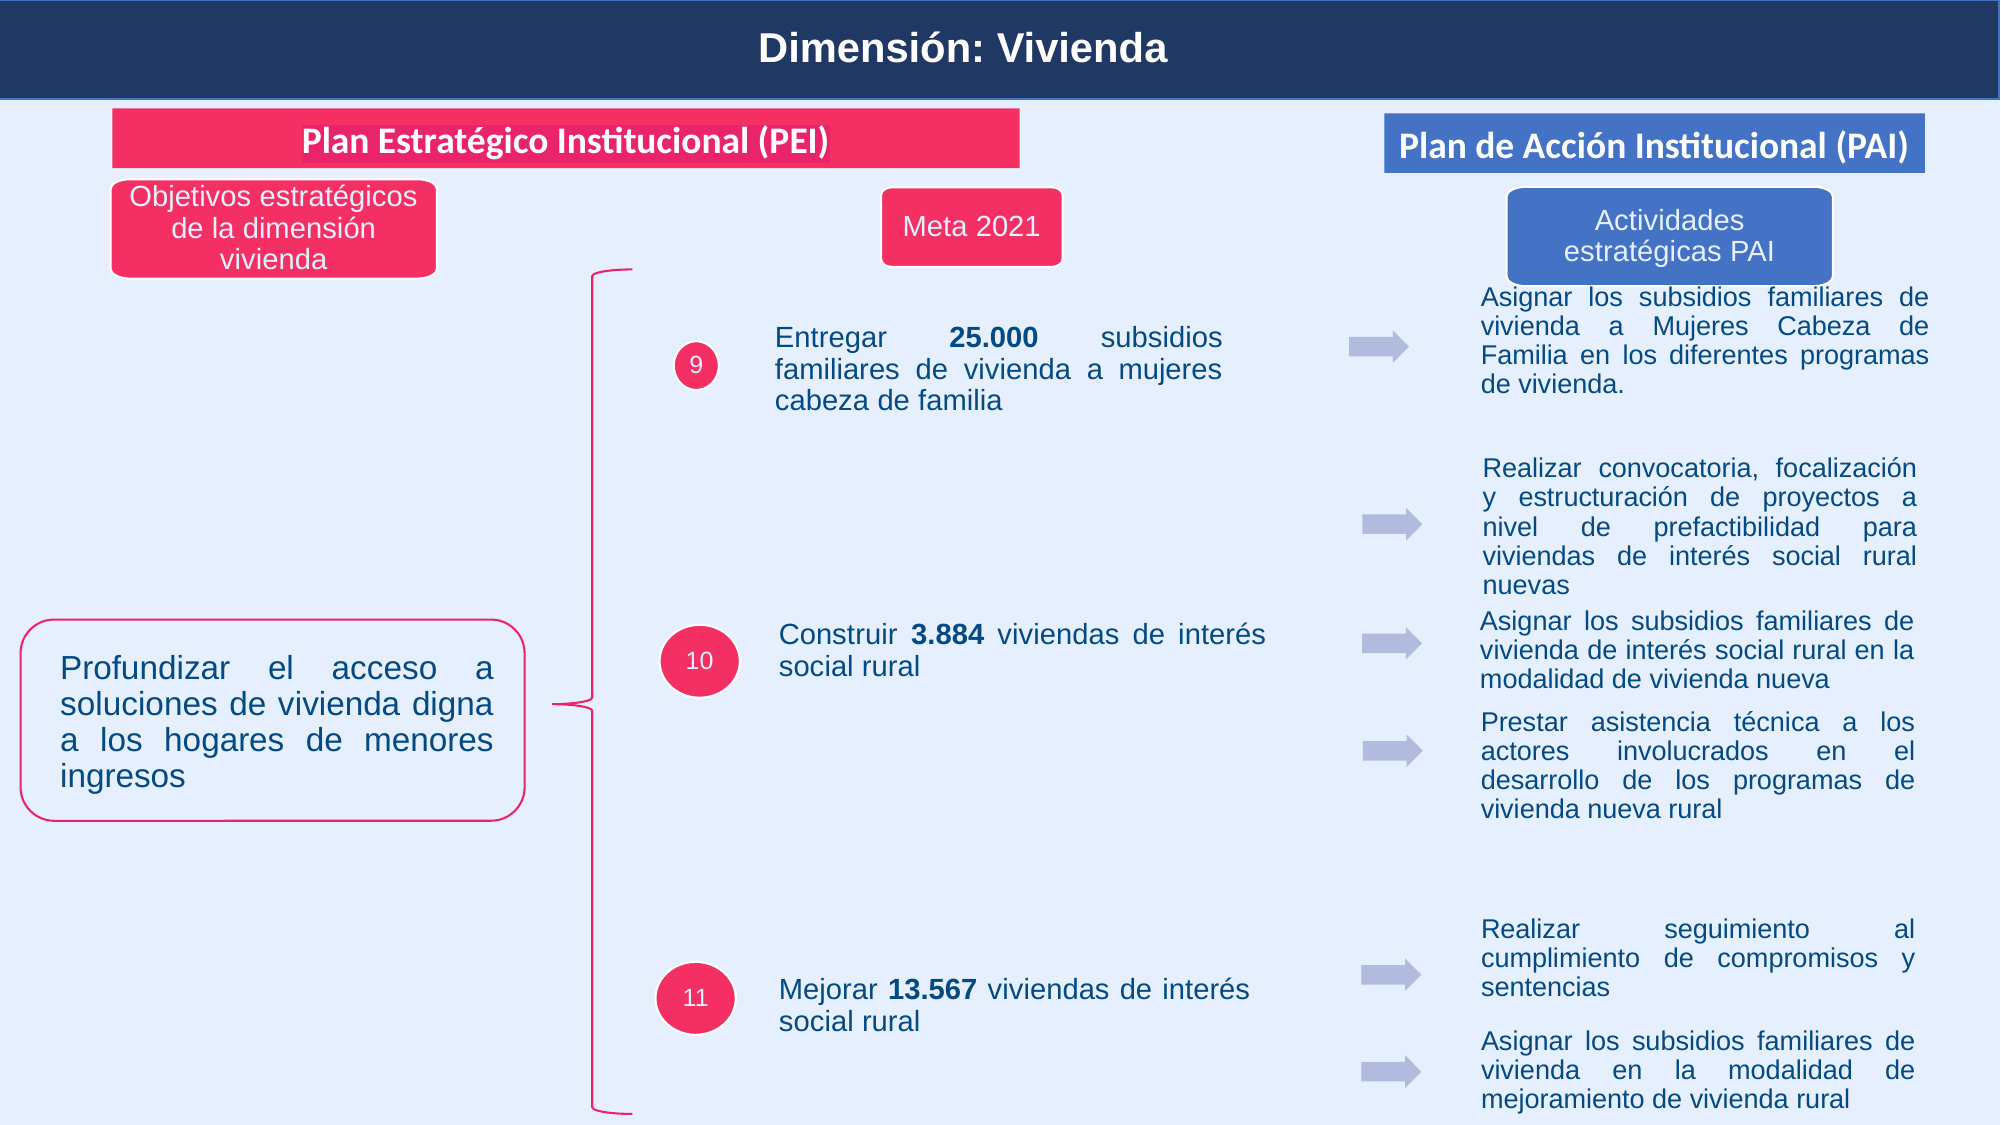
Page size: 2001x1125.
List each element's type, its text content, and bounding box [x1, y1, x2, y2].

text_box [1361, 958, 1422, 991]
text_box 9 [672, 340, 720, 391]
text_box [1362, 734, 1423, 767]
text_box Meta 2021 [880, 186, 1064, 268]
text_box Construir 3.884 viviendas de interés social rural [776, 603, 1270, 698]
text_box [0, 0, 2000, 100]
text_box Entregar 25.000 subsidios familiares de vivienda a mujeres cabeza de familia [772, 319, 1226, 421]
text_box [1362, 627, 1422, 660]
text_box [552, 268, 633, 1115]
text_box Asignar los subsidios familiares de vivienda a Mujeres Cabeza de Familia en los diferentes programas de vivienda. [1478, 290, 1932, 392]
text_box 10 [658, 623, 741, 699]
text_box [20, 569, 525, 821]
text_box Realizar seguimiento al cumplimiento de compromisos y sentencias [1478, 909, 1918, 993]
text_box Mejorar 13.567 viviendas de interés social rural [776, 966, 1254, 1046]
text_box [1362, 507, 1423, 541]
text_box Plan de Acción Institucional (PAI) [1384, 113, 1925, 173]
text_box Dimensión: Vivienda [732, 21, 1194, 76]
text_box [1349, 330, 1409, 363]
text_box Asignar los subsidios familiares de vivienda de interés social rural en la modalidad de vivienda nueva [1477, 573, 1917, 728]
text_box [1479, 856, 1920, 1010]
text_box Asignar los subsidios familiares de vivienda en la modalidad de mejoramiento de vivienda rural [1478, 993, 1918, 1125]
text_box Objetivos estratégicos de la dimensión vivienda [109, 178, 439, 280]
text_box Actividades estratégicas PAI [1505, 185, 1834, 288]
text_box [1361, 1055, 1422, 1088]
text_box Prestar asistencia técnica a los actores involucrados en el desarrollo de los programas de vivienda nueva rural [1478, 689, 1918, 843]
text_box Plan Estratégico Institucional (PEI) [112, 108, 1020, 169]
text_box 11 [654, 960, 737, 1036]
text_box Realizar convocatoria, focalización y estructuración de proyectos a nivel de prefactibilidad para viviendas de interés social rural nuevas [1479, 450, 1920, 604]
